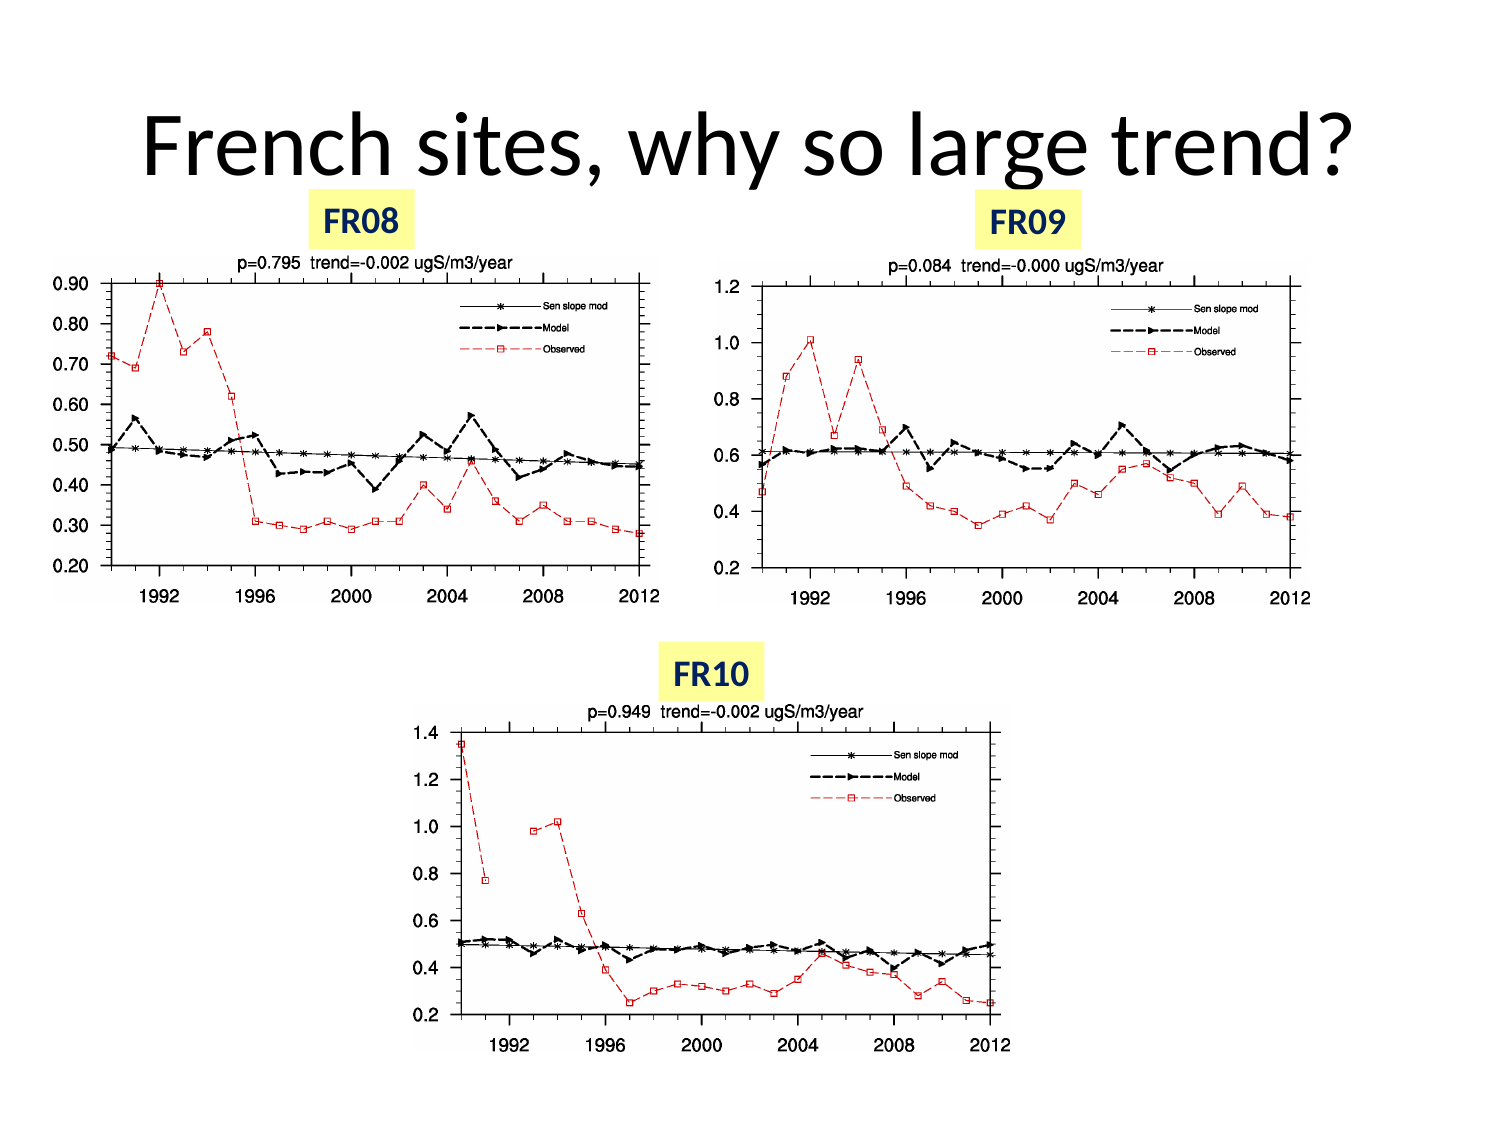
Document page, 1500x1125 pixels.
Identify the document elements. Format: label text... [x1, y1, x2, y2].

title French sites, why so large trend? [75, 45, 1425, 233]
text_box FR10 [658, 641, 765, 702]
text_box FR08 [308, 189, 415, 249]
picture [413, 703, 1010, 1052]
picture [714, 257, 1311, 606]
picture [52, 255, 659, 603]
text_box FR09 [975, 189, 1082, 250]
